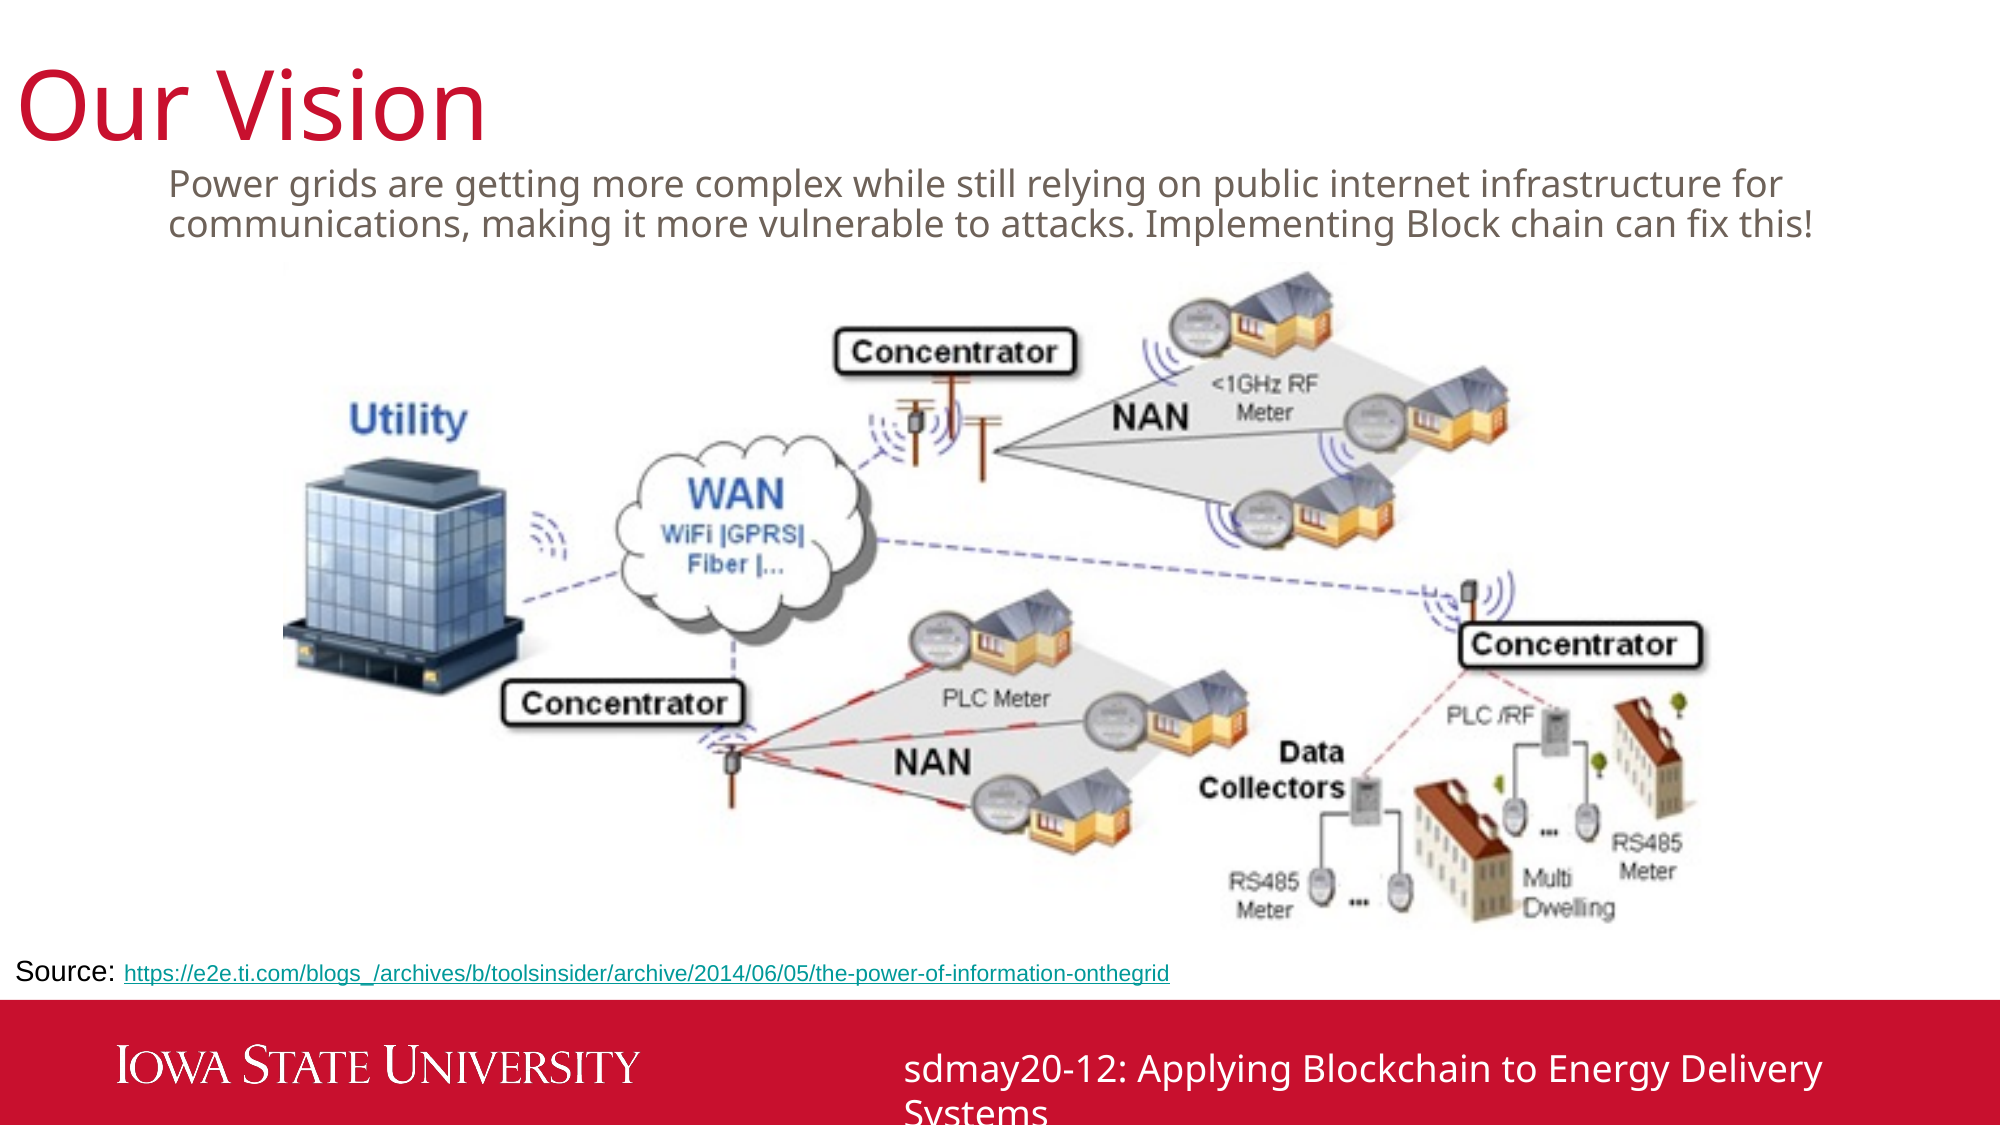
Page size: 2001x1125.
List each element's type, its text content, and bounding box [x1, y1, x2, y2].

list Power grids are getting more complex while still relying on public internet infrastructure for communications, making it more vulnerable to attacks. Implementing Block chain can fix this! [153, 157, 1879, 263]
picture [116, 1044, 641, 1088]
text_box Source: https://e2e.ti.com/blogs_/archives/b/toolsinsider/archive/2014/06/05/the-power-of-information-onthegrid [0, 937, 1205, 1004]
text_box sdmay20-12: Applying Blockchain to Energy Delivery Systems [888, 1030, 1983, 1097]
title Our Vision [0, 0, 521, 218]
picture [283, 262, 1717, 938]
